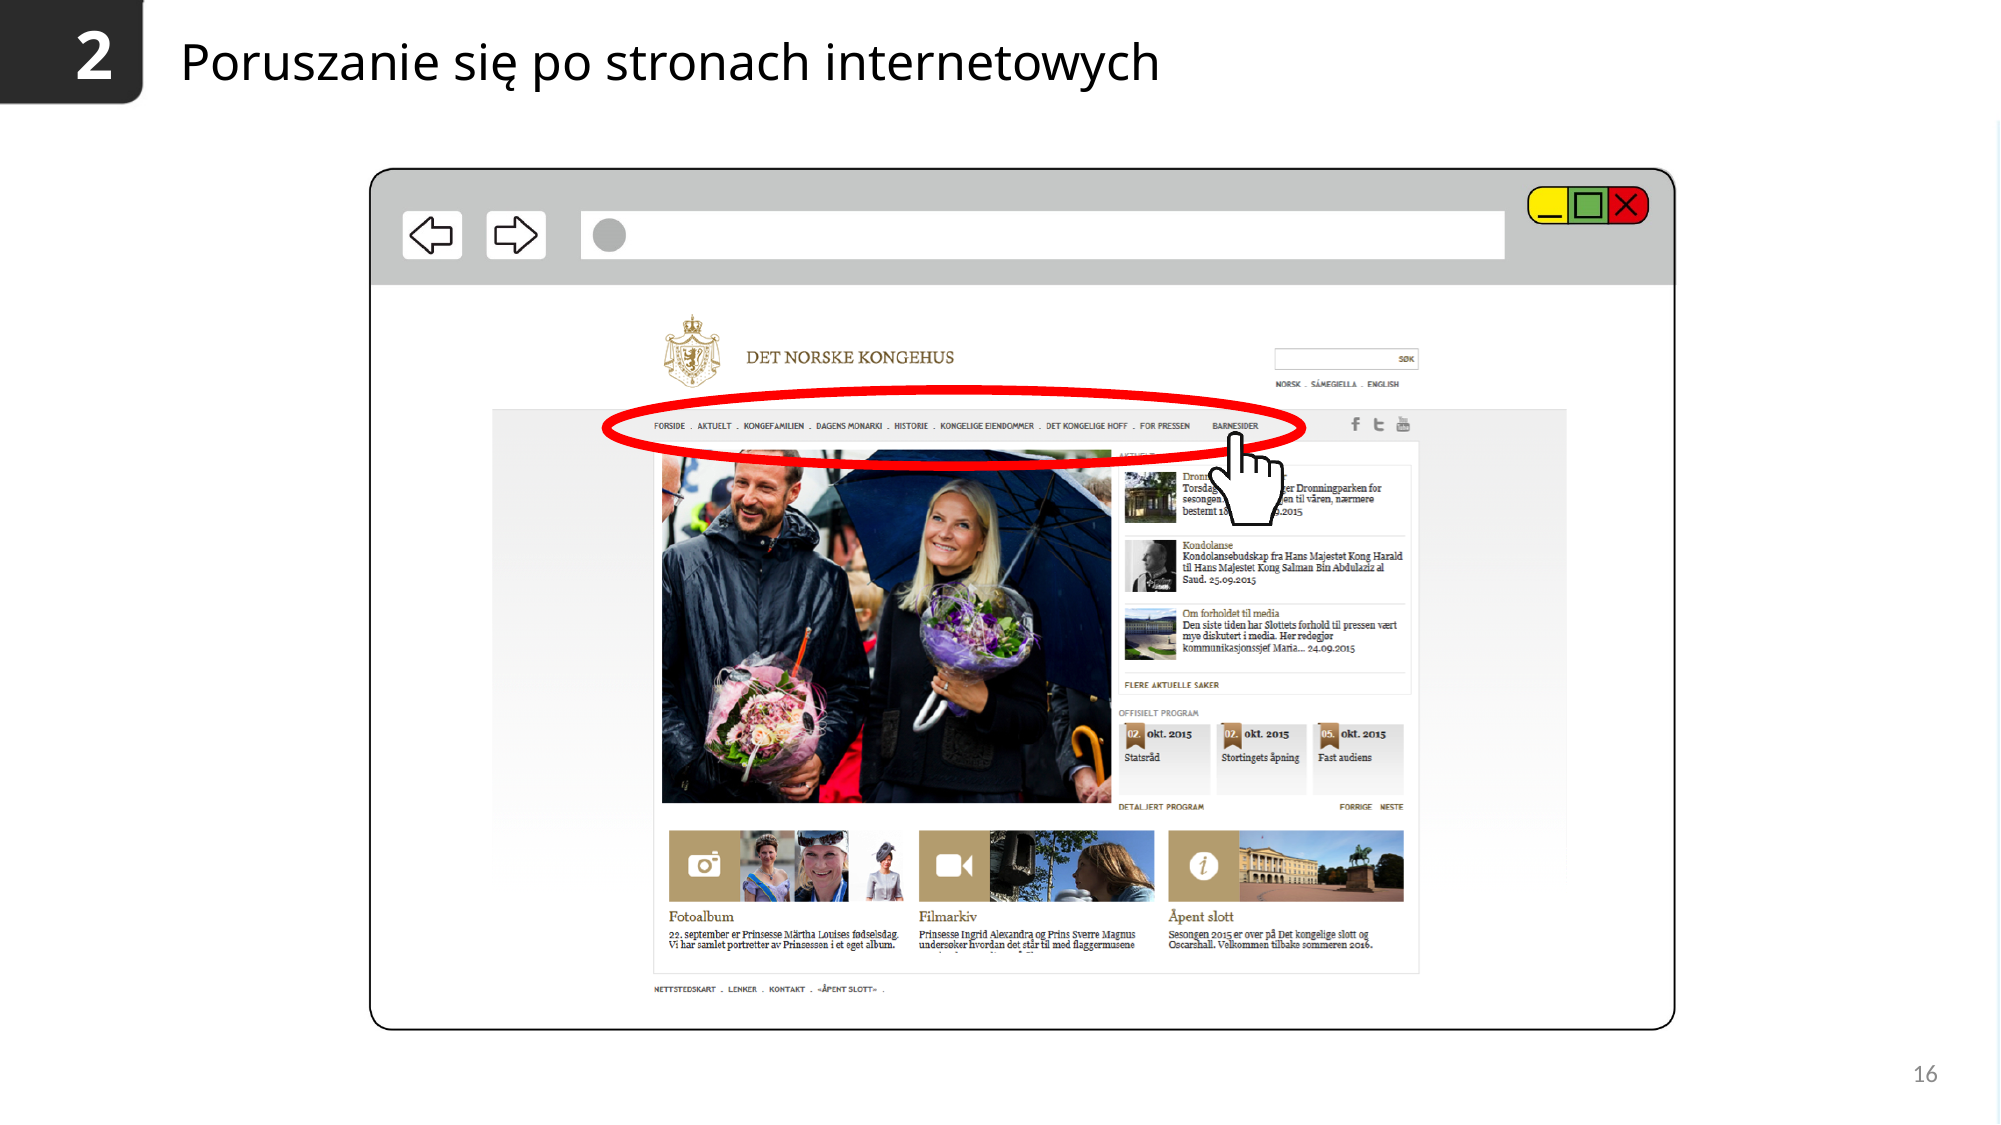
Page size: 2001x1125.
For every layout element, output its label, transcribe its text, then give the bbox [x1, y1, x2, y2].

title Poruszanie się po stronach internetowych [188, 34, 1864, 95]
text_box 2 [60, 20, 188, 95]
slide_number 16 [1733, 1042, 1954, 1103]
picture [0, 0, 2000, 1124]
